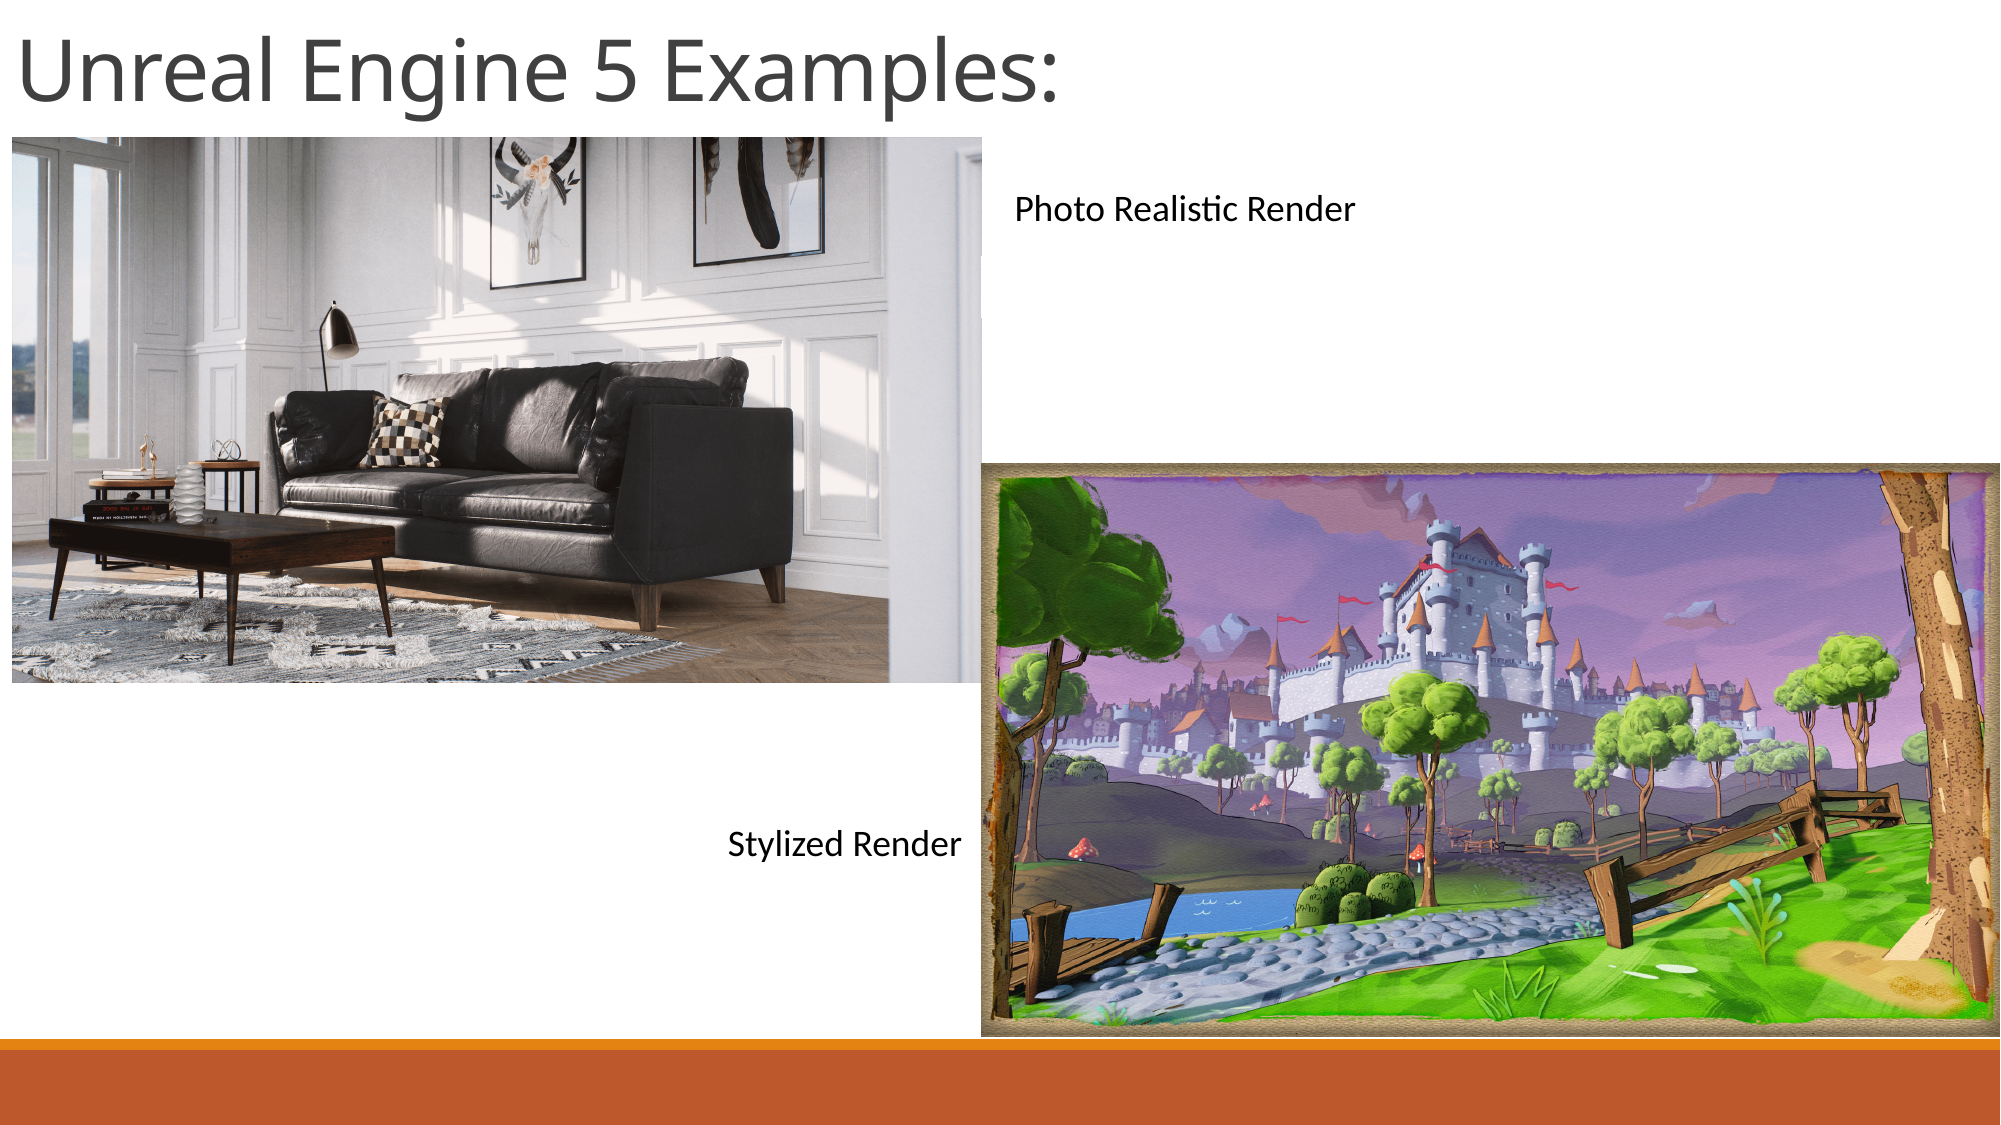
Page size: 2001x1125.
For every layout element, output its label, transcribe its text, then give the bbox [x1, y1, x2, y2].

title Unreal Engine 5 Examples: [0, 0, 1092, 127]
text_box Stylized Render [713, 811, 977, 871]
text_box Photo Realistic Render [999, 176, 1399, 236]
picture [11, 137, 2000, 1038]
